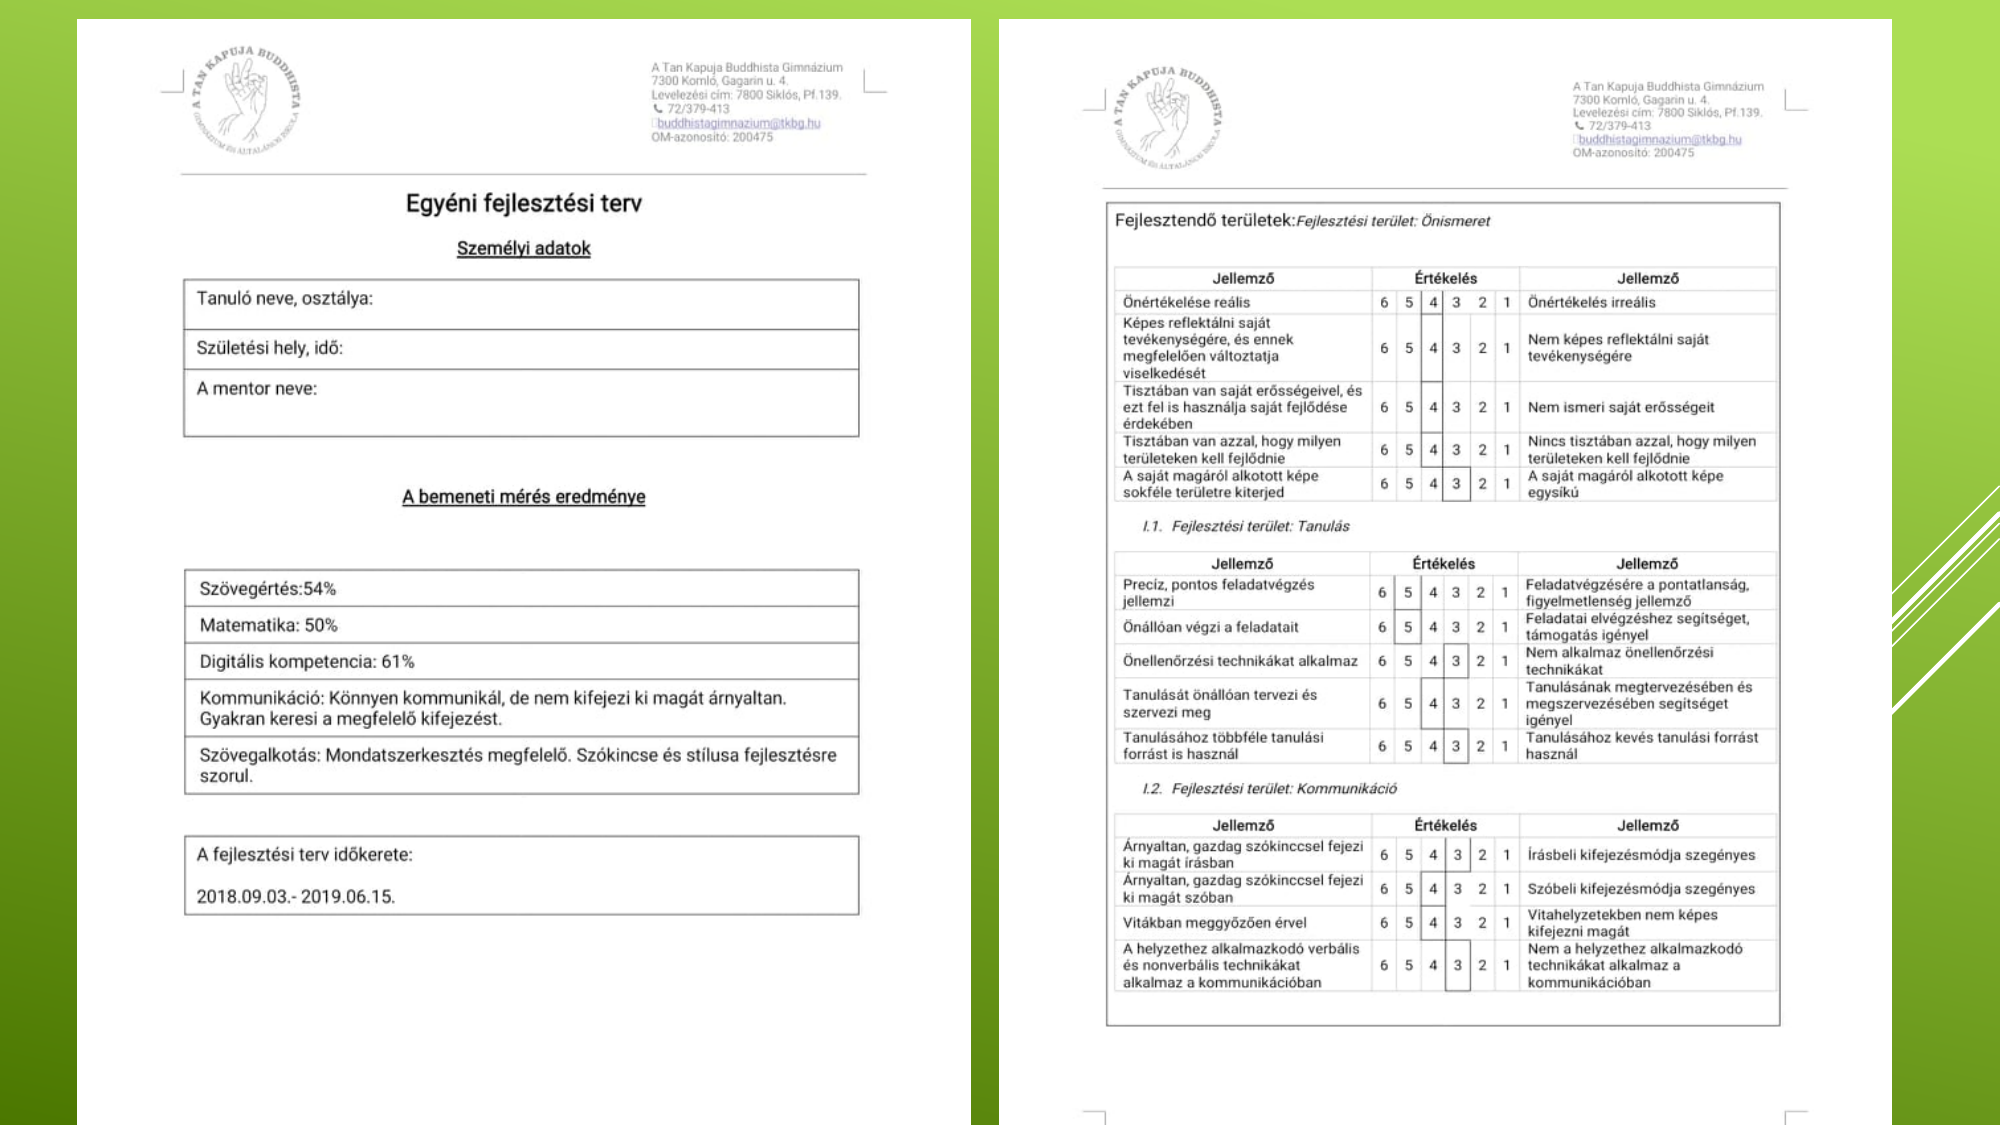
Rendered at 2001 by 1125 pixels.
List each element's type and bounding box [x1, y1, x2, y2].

picture [999, 19, 1892, 1125]
picture [76, 19, 971, 1125]
